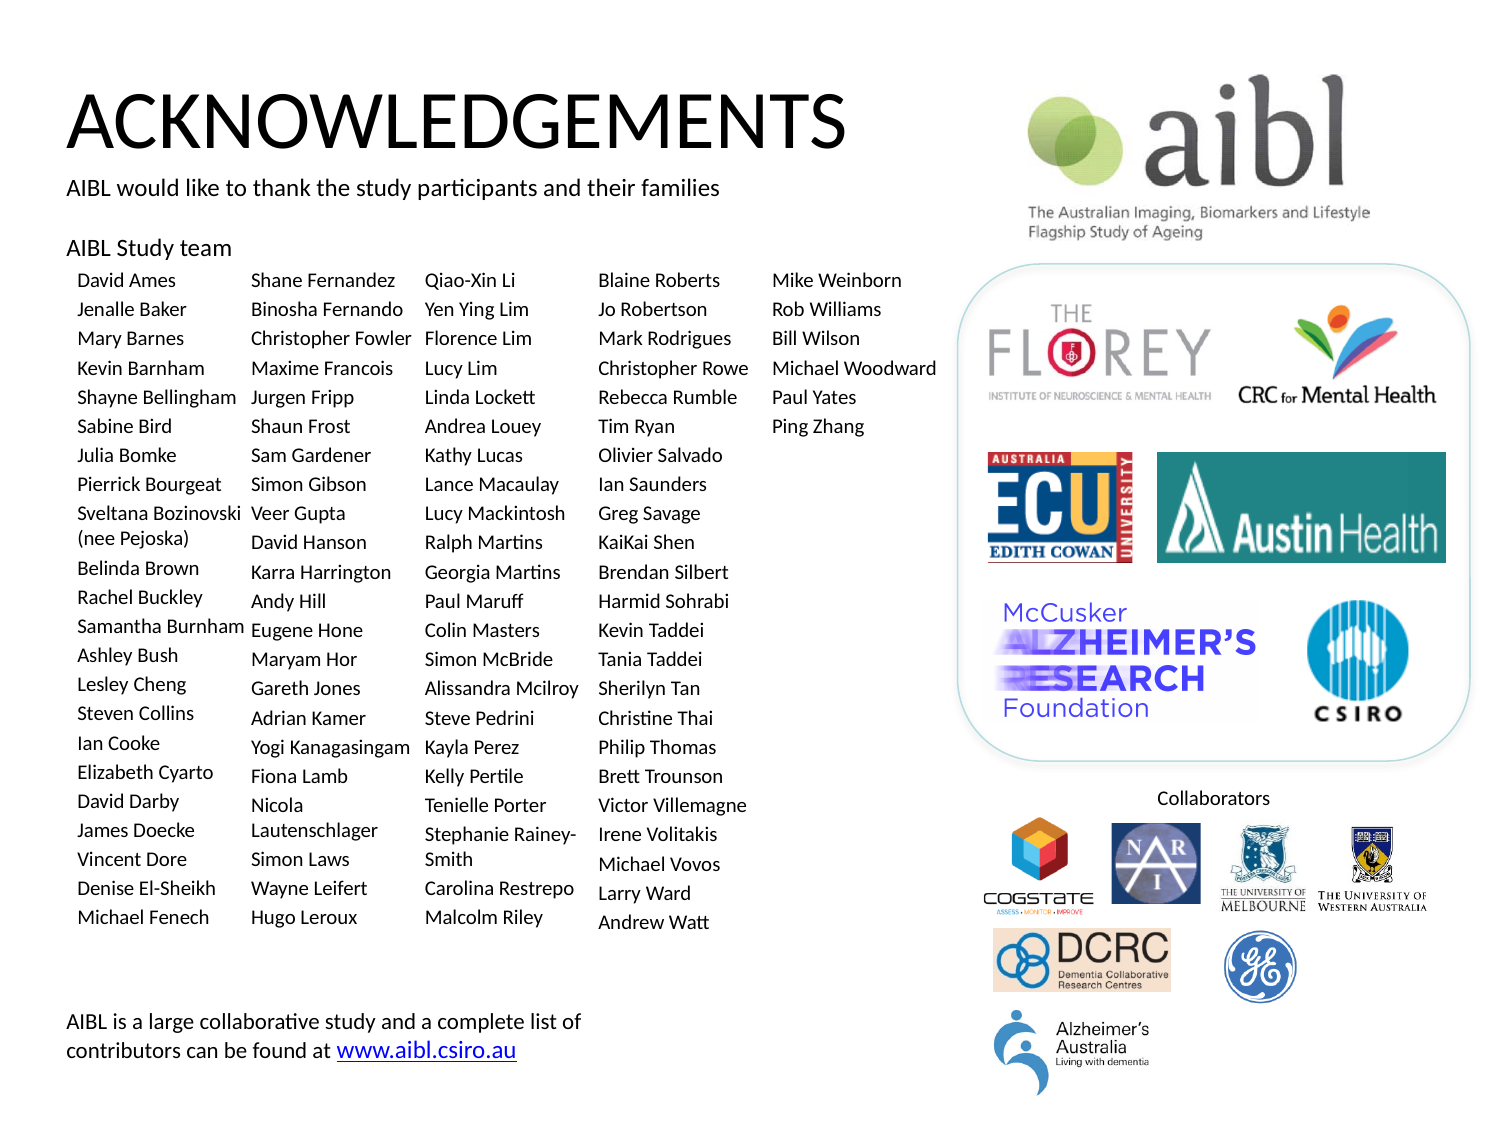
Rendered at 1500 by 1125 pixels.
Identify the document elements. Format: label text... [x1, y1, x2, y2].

picture [1314, 824, 1430, 914]
picture [1219, 819, 1306, 912]
picture [981, 599, 1259, 723]
picture [977, 813, 1096, 920]
picture [987, 452, 1133, 563]
title Acknowledgements [51, 45, 1440, 185]
picture [1111, 823, 1201, 904]
text_box AIBL is a large collaborative study and a complete list of contributors can be found at www.aibl.csiro.au [51, 999, 701, 1072]
picture [993, 928, 1172, 992]
text_box [957, 302, 1471, 762]
picture [1015, 74, 1393, 245]
text_box [981, 263, 1449, 291]
picture [1306, 599, 1410, 723]
picture [957, 290, 1454, 419]
picture [1222, 928, 1299, 1006]
text_box Collaborators [1142, 777, 1286, 817]
picture [993, 1009, 1150, 1096]
list David Ames Jenalle Baker Mary Barnes Kevin Barnham Shayne Bellingham Sabine Bird Julia Bomke Pierrick Bourgeat Sveltana Bozinovski (nee Pejoska) Belinda Brown Rachel Buckley Samantha Burnham Ashley Bush Lesley Cheng Steven Collins Ian Cooke Elizabeth Cyarto David Darby James Doecke Vincent Dore Denise El-Sheikh Michael Fenech Shane Fernandez Binosha Fernando Christopher Fowler Maxime Francois Jurgen Fripp Shaun Frost Sam Gardener Simon Gibson Veer Gupta David Hanson Karra Harrington Andy Hill Eugene Hone Maryam Hor Gareth Jones Adrian Kamer Yogi Kanagasingam Fiona Lamb Nicola Lautenschlager Simon Laws Wayne Leifert Hugo Leroux Qiao-Xin Li Yen Ying Lim Florence Lim Lucy Lim Linda Lockett Andrea Louey Kathy Lucas Lance Macaulay Lucy Mackintosh Ralph Martins Georgia Martins Paul Maruff Colin Masters Simon McBride Alissandra Mcilroy Steve Pedrini Kayla Perez Kelly Pertile Tenielle Porter Stephanie Rainey-Smith Carolina Restrepo Malcolm Riley Blaine Roberts Jo Robertson Mark Rodrigues Christopher Rowe Rebecca Rumble Tim Ryan Olivier Salvado Ian Saunders Greg Savage KaiKai Shen Brendan Silbert Harmid Sohrabi Kevin Taddei Tania Taddei Sherilyn Tan Christine Thai Philip Thomas Brett Trounson Victor Villemagne Irene Volitakis Michael Vovos Larry Ward Andrew Watt Mike Weinborn Rob Williams Bill Wilson Michael Woodward Paul Yates Ping Zhang [62, 259, 1135, 960]
picture [1157, 452, 1447, 563]
text_box AIBL would like to thank the study participants and their families AIBL Study team [51, 163, 905, 269]
